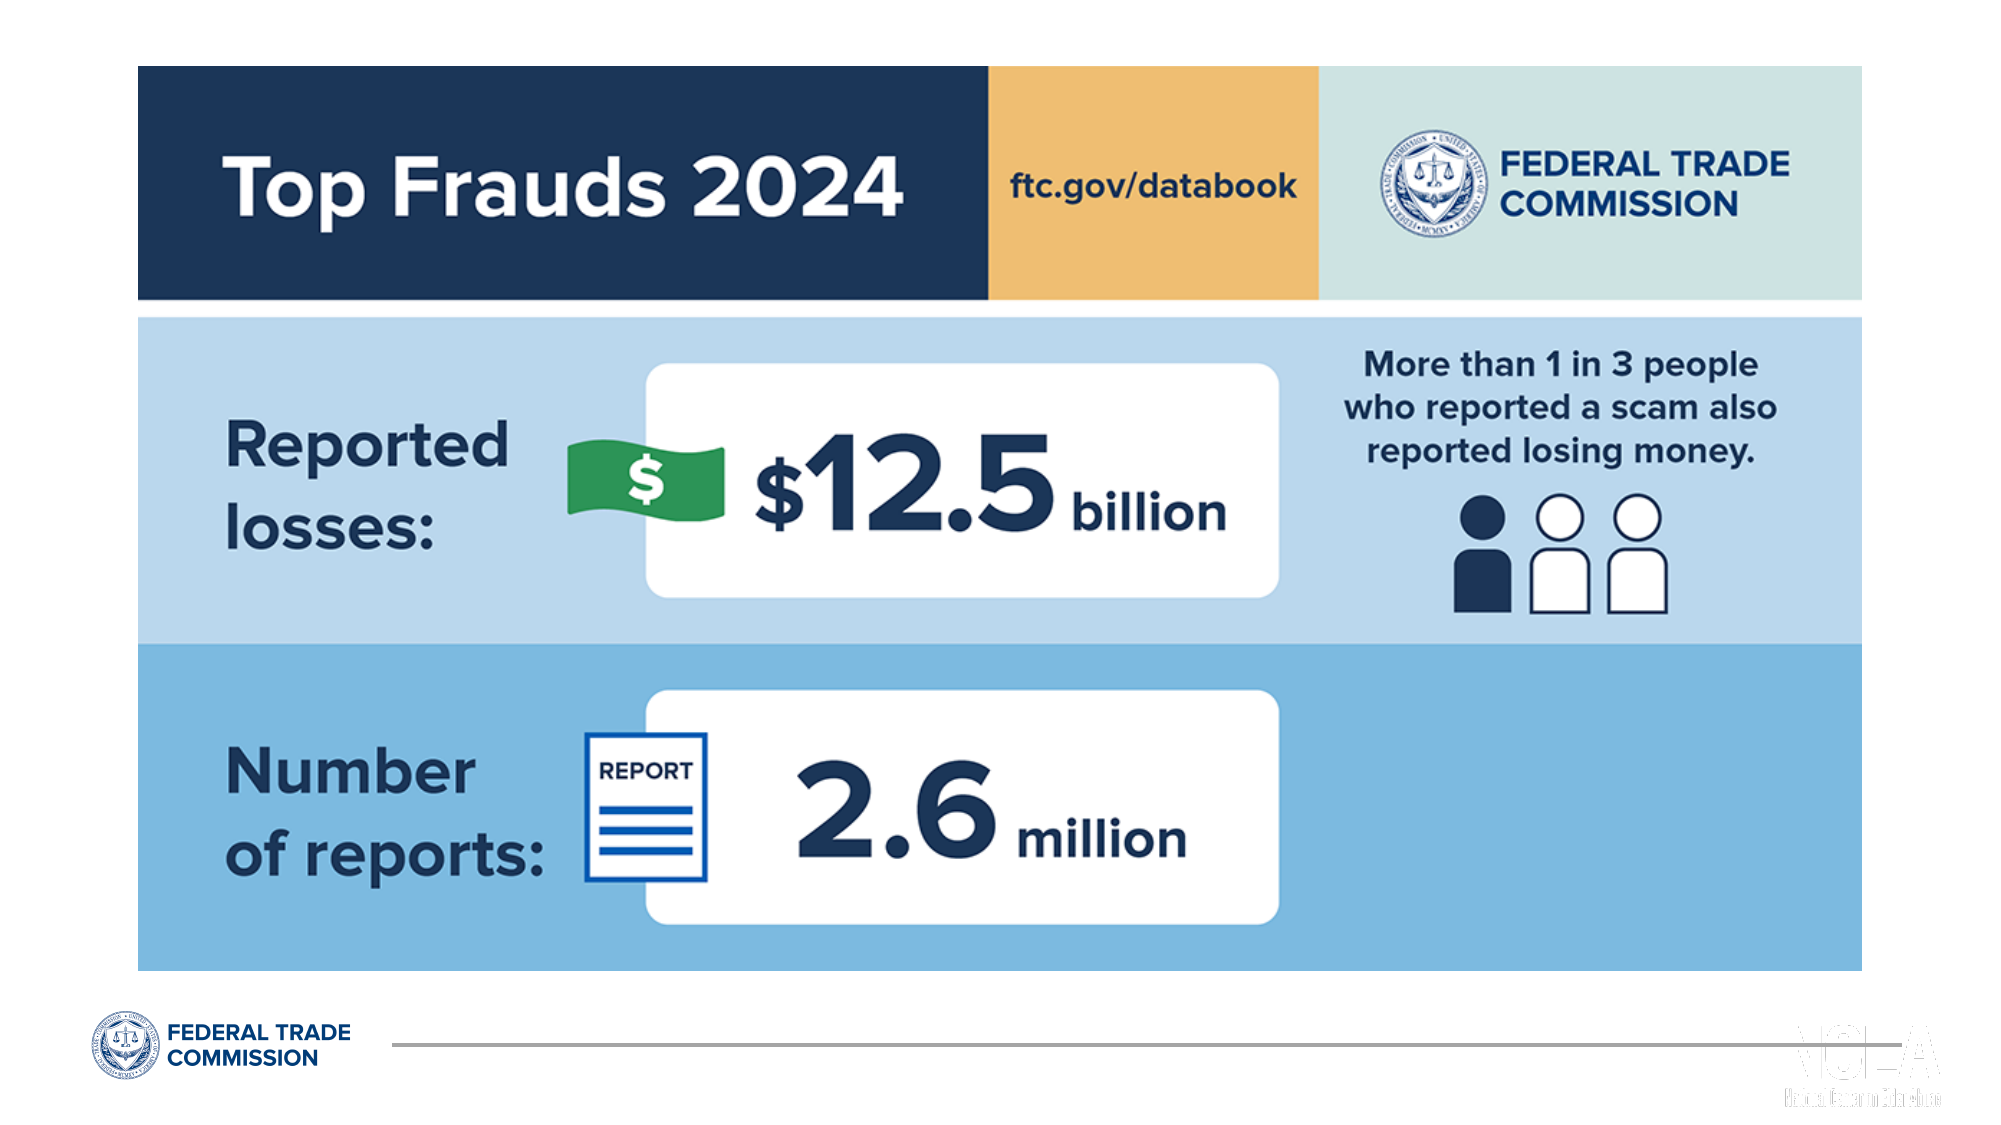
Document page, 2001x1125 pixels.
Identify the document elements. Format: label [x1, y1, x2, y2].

picture [82, 1001, 362, 1088]
picture [1766, 1019, 1959, 1111]
picture [138, 66, 1862, 971]
